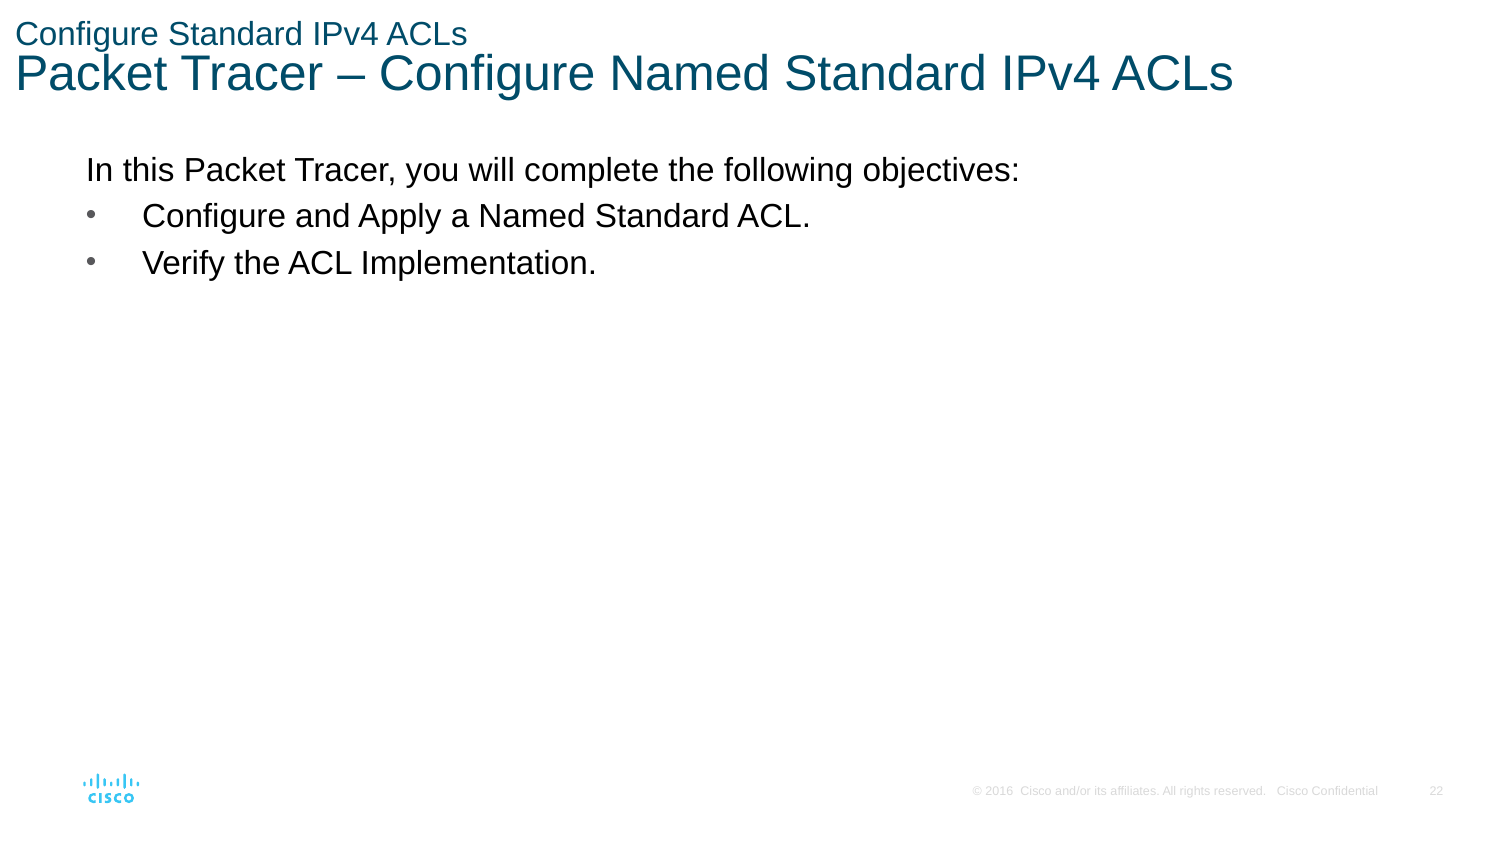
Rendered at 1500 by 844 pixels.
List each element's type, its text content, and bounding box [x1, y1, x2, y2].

list In this Packet Tracer, you will complete the following objectives: Configure and Apply a Named Standard ACL. Verify the ACL Implementation. [70, 140, 1430, 714]
title Configure Standard IPv4 ACLs Packet Tracer – Configure Named Standard IPv4 ACLs [0, 0, 1369, 121]
